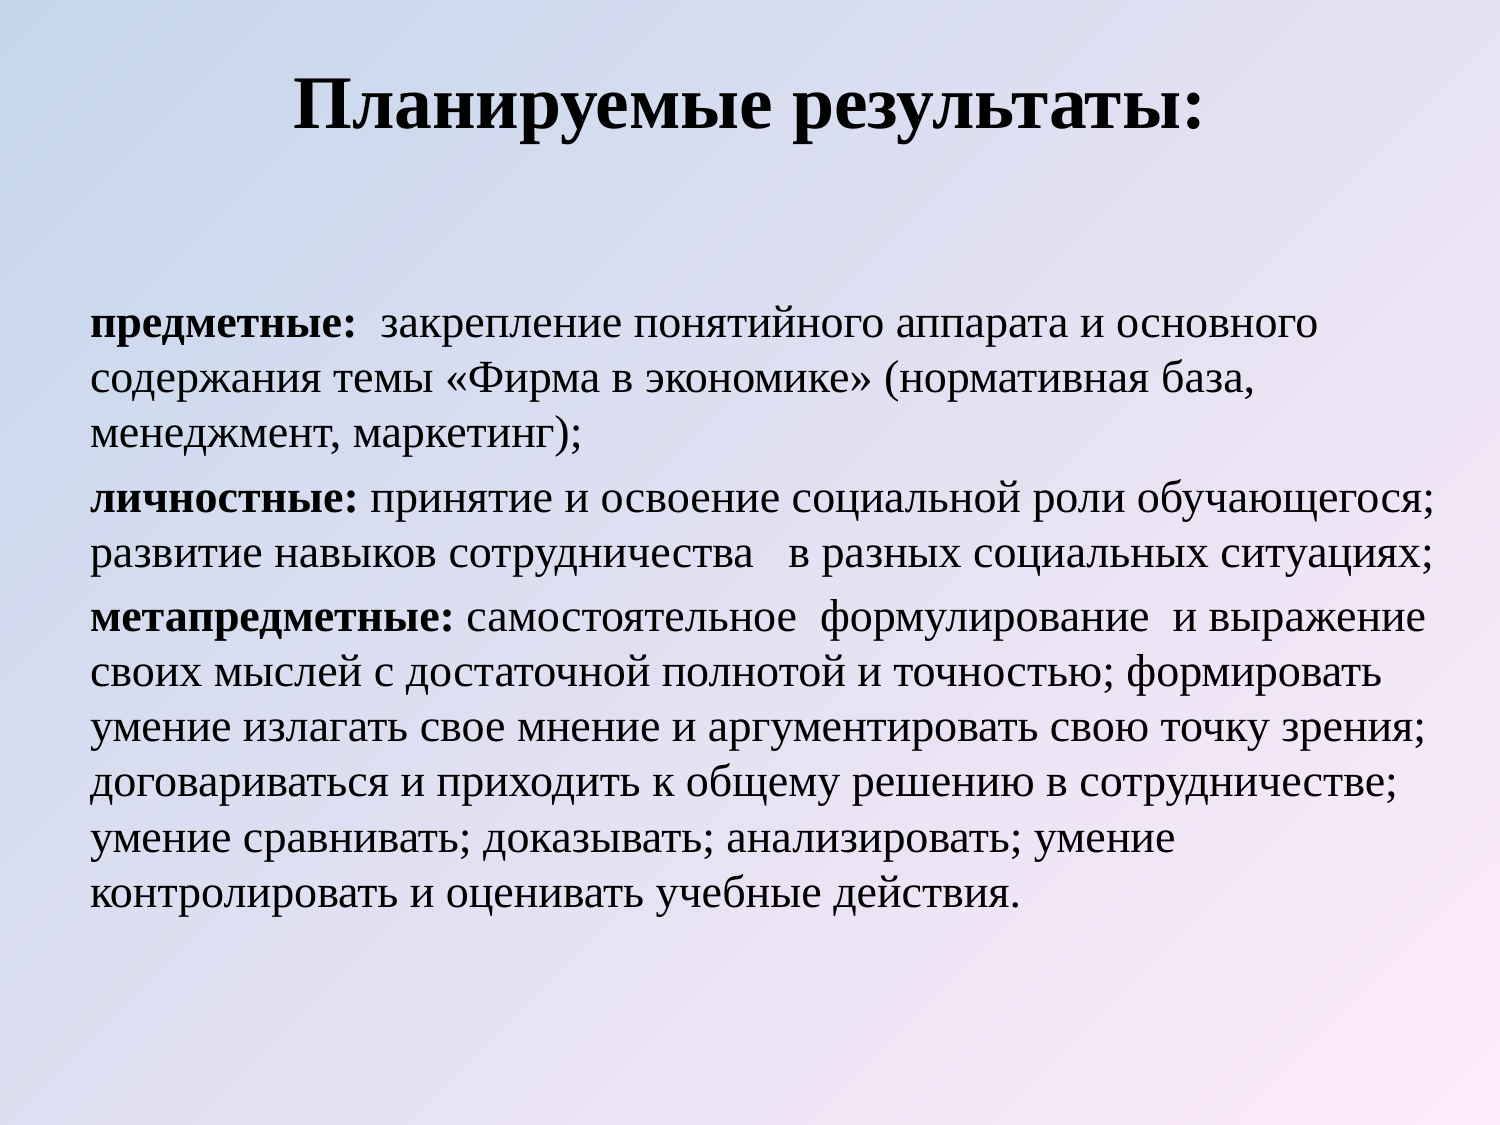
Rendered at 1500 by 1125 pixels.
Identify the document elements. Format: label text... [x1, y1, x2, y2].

title Планируемые результаты: [75, 45, 1425, 219]
list предметные: закрепление понятийного аппарата и основного содержания темы «Фирма в экономике» (нормативная база, менеджмент, маркетинг); личностные: принятие и освоение социальной роли обучающегося; развитие навыков сотрудничества в разных социальных ситуациях; метапредметные: самостоятельное формулирование и выражение своих мыслей с достаточной полнотой и точностью; формировать умение излагать свое мнение и аргументировать свою точку зрения; договариваться и приходить к общему решению в сотрудничестве; умение сравнивать; доказывать; анализировать; умение контролировать и оценивать учебные действия. [75, 219, 1459, 1005]
